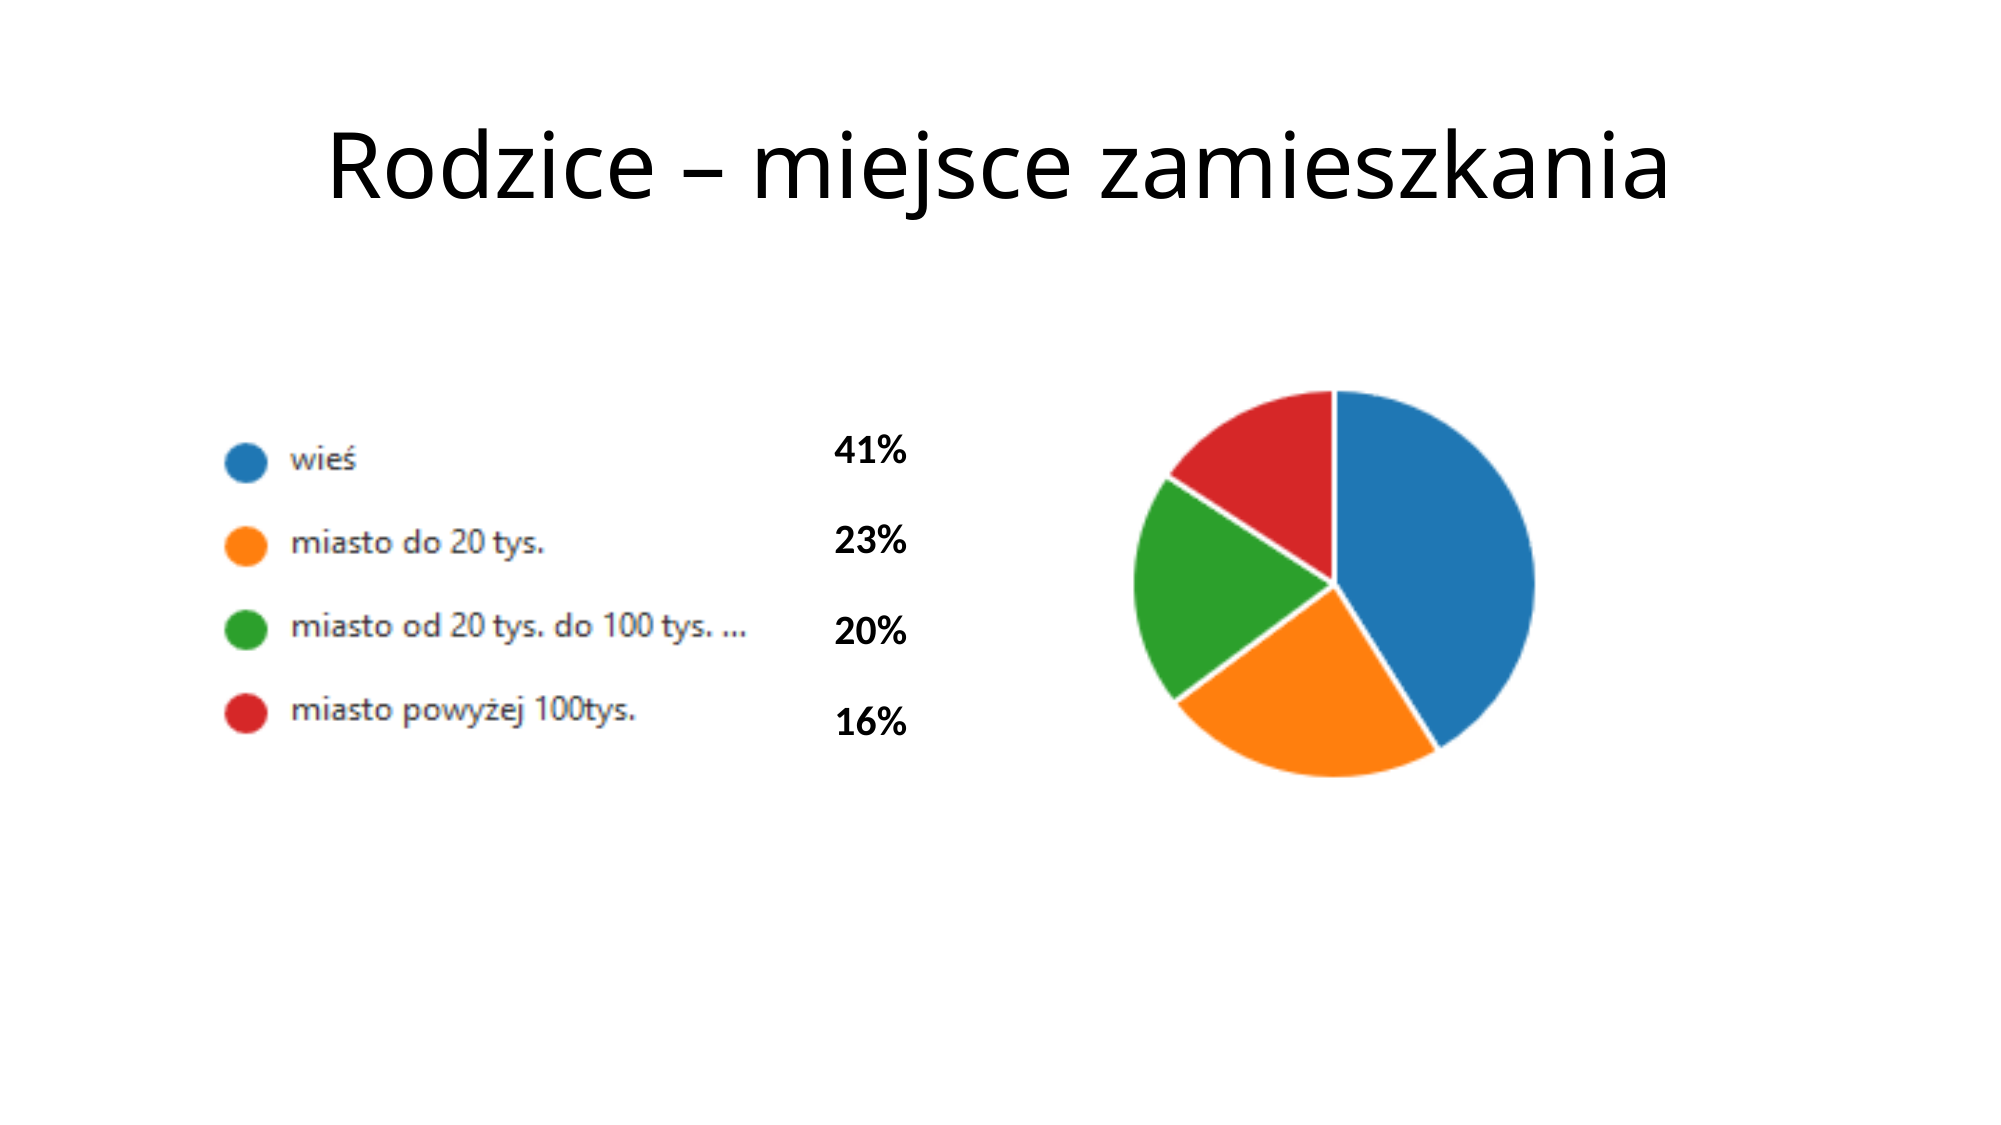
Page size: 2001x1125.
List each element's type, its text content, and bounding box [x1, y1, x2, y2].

text_box 41% [819, 414, 930, 479]
title Rodzice – miejsce zamieszkania [137, 59, 1863, 278]
text_box 23% [819, 504, 930, 570]
text_box 20% [819, 595, 930, 661]
text_box 16% [819, 686, 930, 752]
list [217, 414, 799, 756]
picture [1068, 384, 1604, 786]
